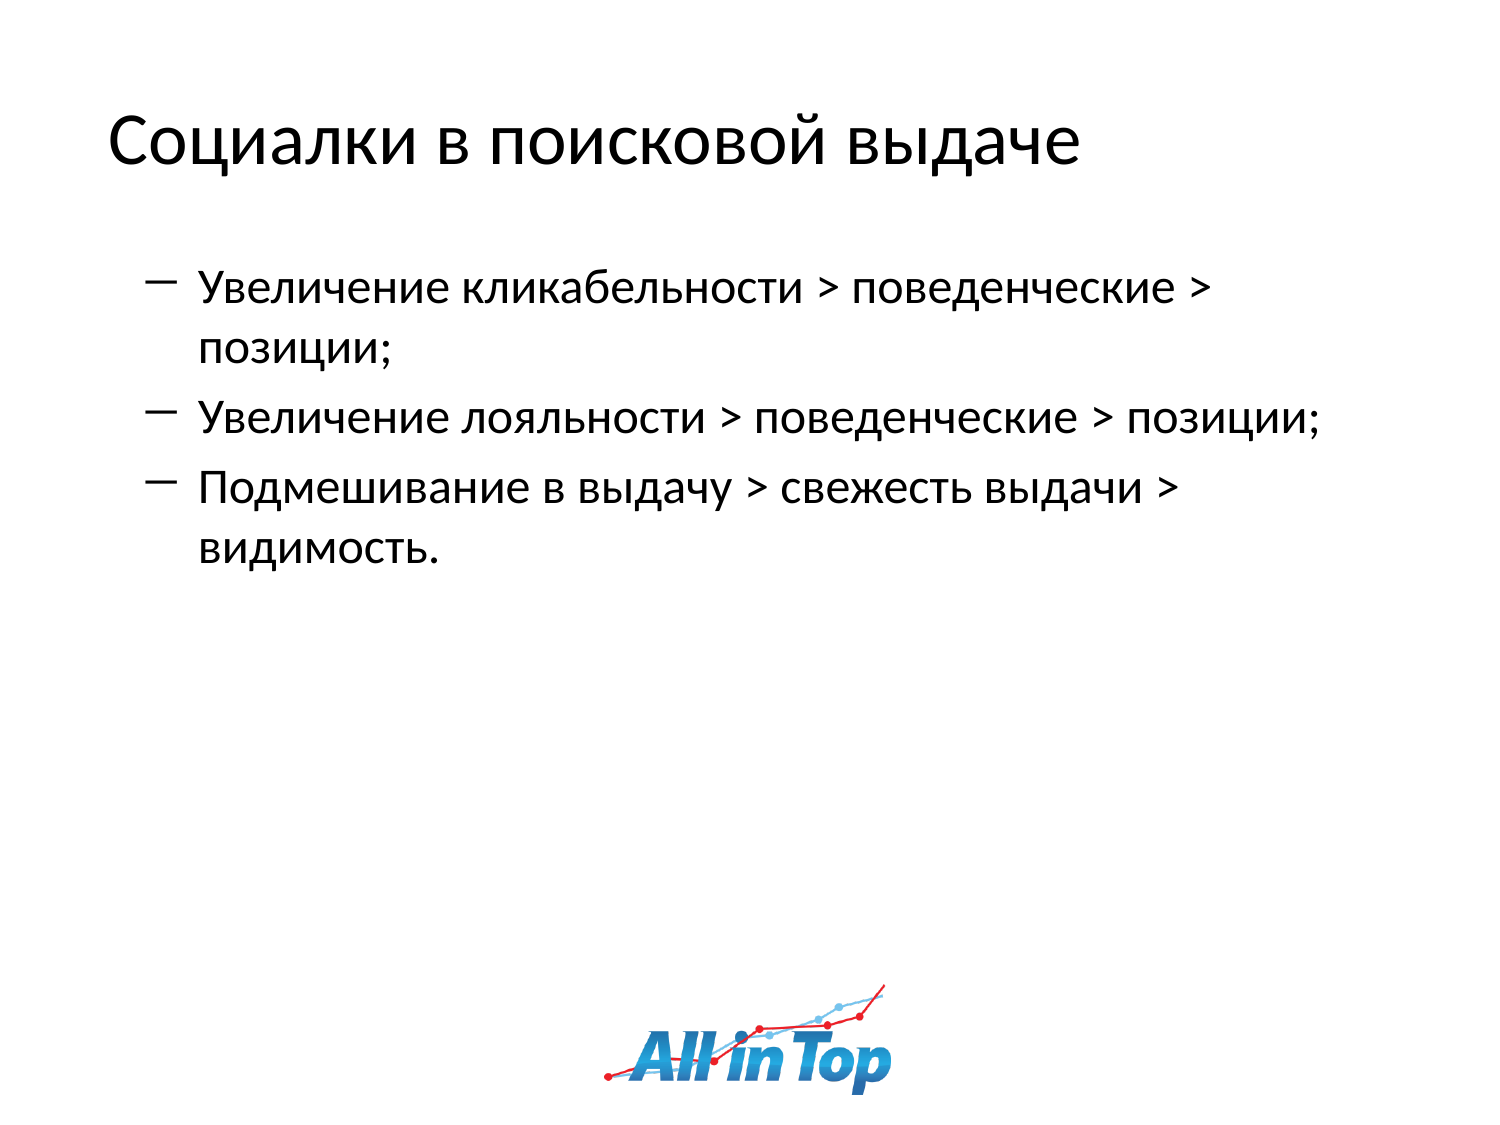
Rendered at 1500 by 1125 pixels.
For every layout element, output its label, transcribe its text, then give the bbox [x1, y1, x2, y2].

picture [604, 984, 891, 1096]
subtitle Увеличение кликабельности > поведенческие > позиции; Увеличение лояльности > поведенческие > позиции; Подмешивание в выдачу > свежесть выдачи > видимость. [93, 245, 1407, 973]
title Социалки в поисковой выдаче [93, 70, 1369, 200]
